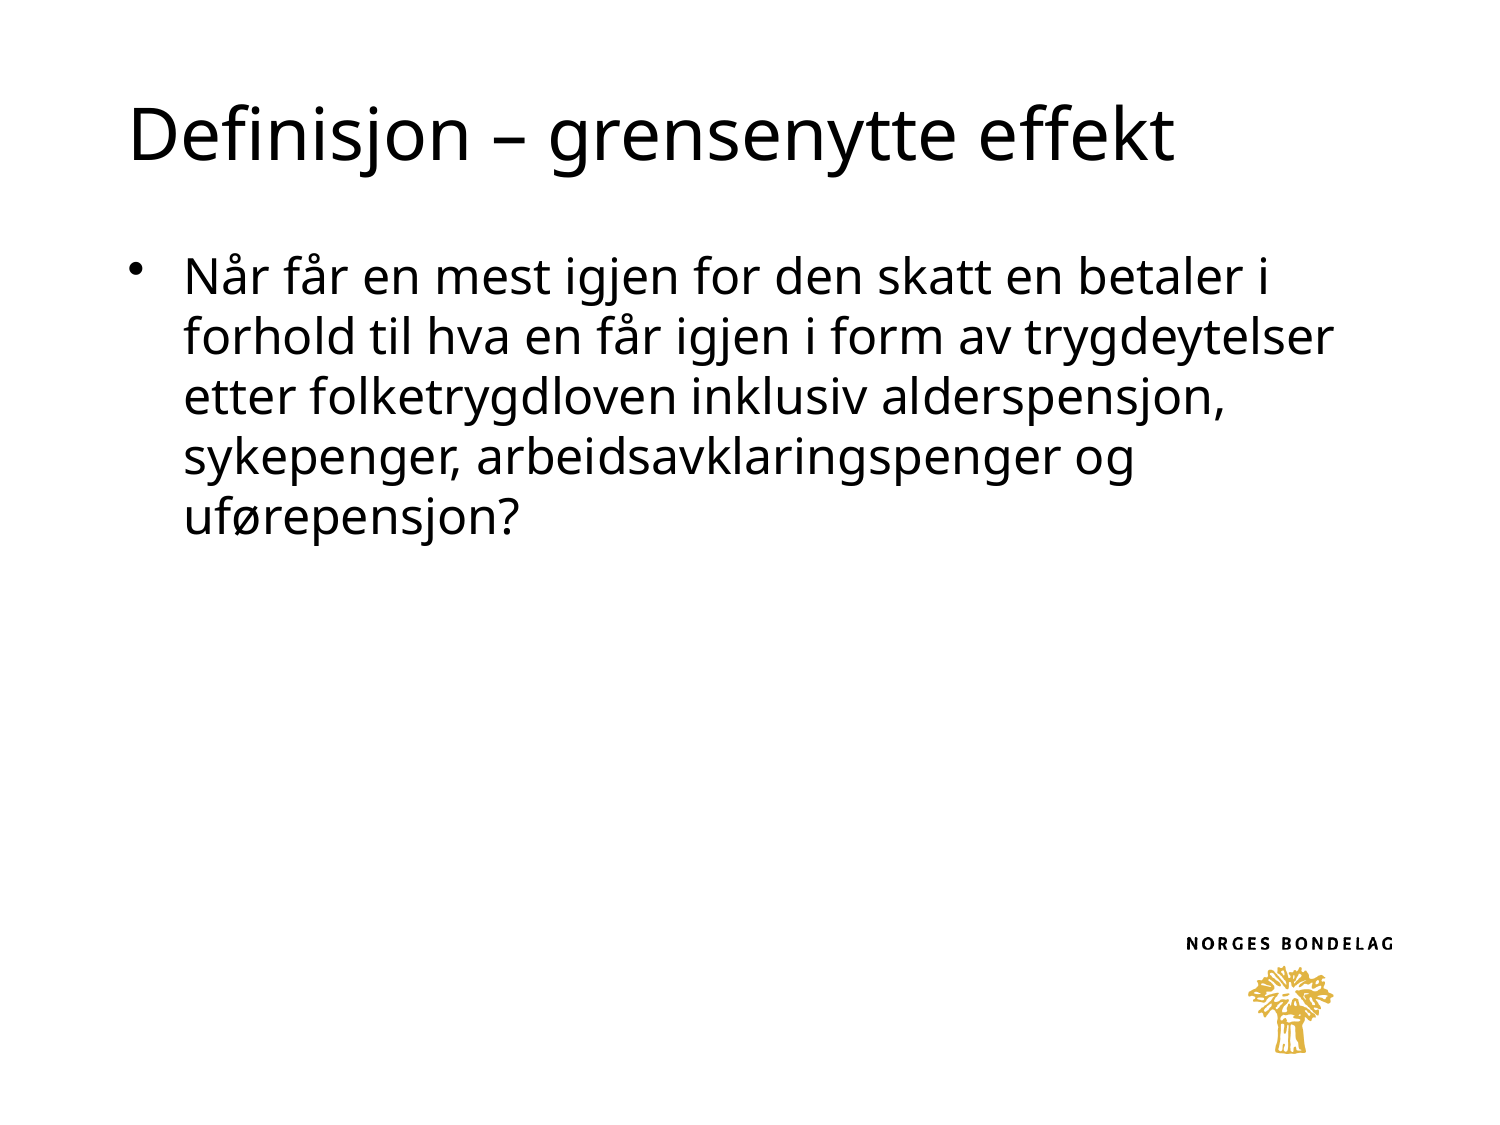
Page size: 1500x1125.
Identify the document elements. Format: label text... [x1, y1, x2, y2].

list Når får en mest igjen for den skatt en betaler i forhold til hva en får igjen i form av trygdeytelser etter folketrygdloven inklusiv alderspensjon, sykepenger, arbeidsavklaringspenger og uførepensjon? [112, 237, 1388, 938]
title Definisjon – grensenytte effekt [112, 49, 1388, 213]
picture [1187, 937, 1392, 1054]
